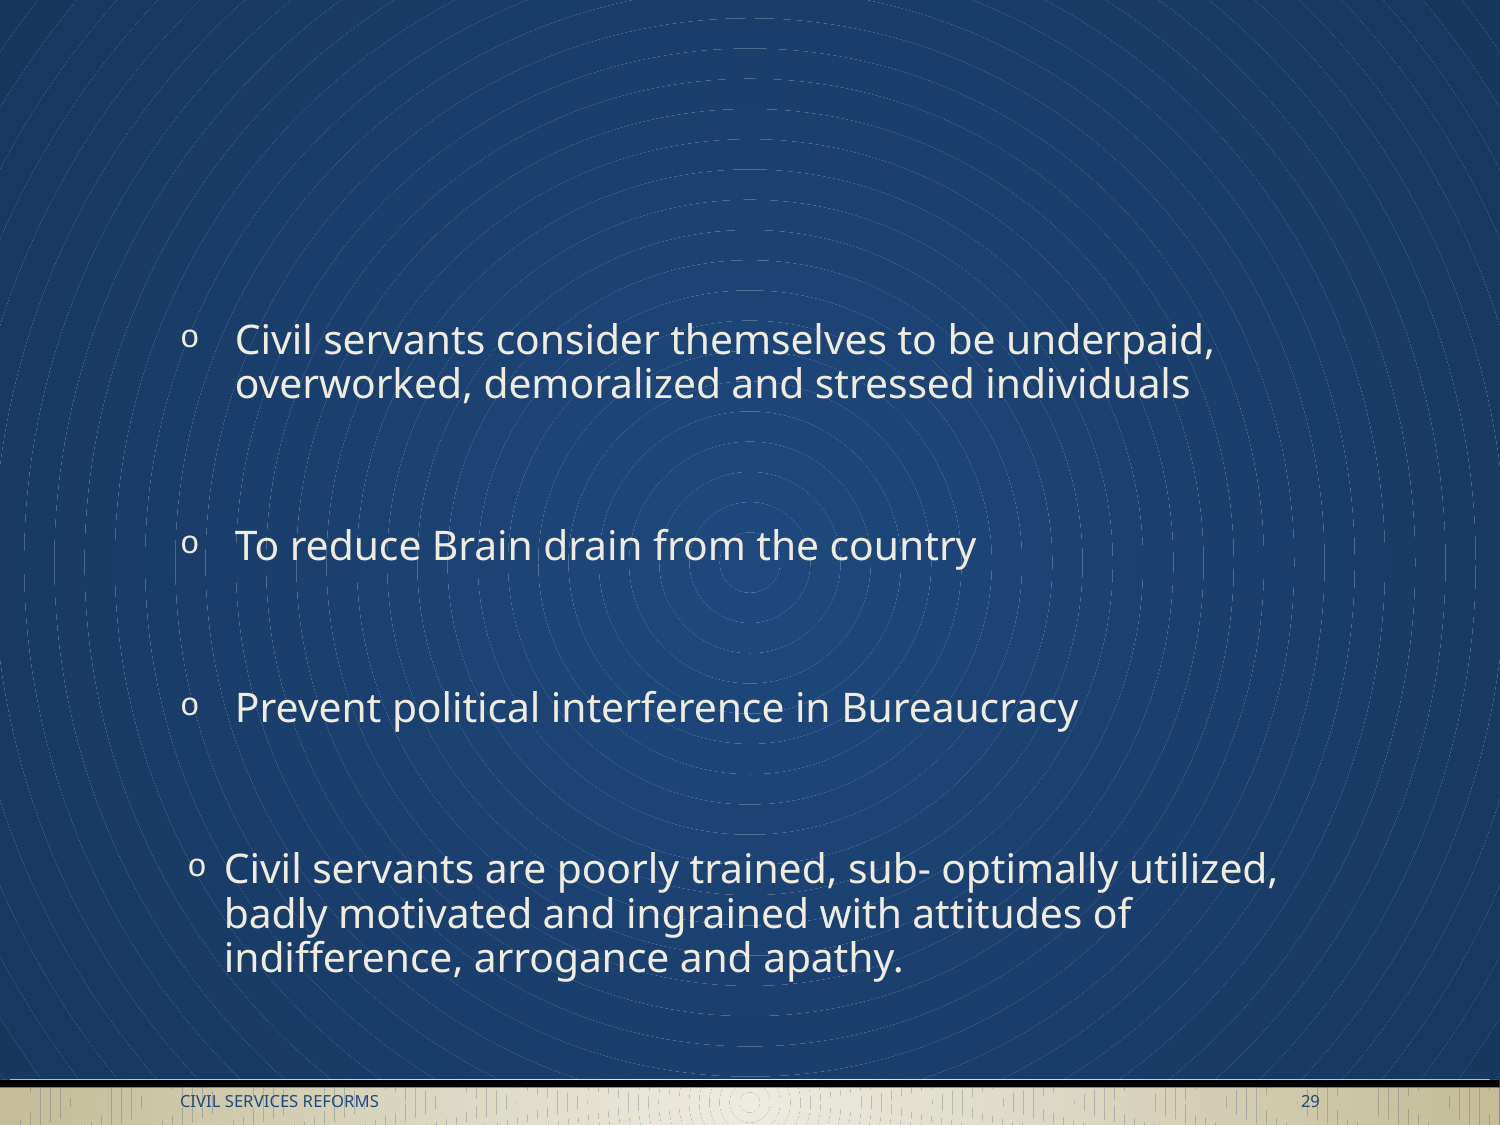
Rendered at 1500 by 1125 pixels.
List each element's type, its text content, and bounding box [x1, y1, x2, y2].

footer Civil Services Reforms [165, 1083, 1046, 1122]
list Civil servants consider themselves to be underpaid, overworked, demoralized and stressed individuals To reduce Brain drain from the country Prevent political interference in Bureaucracy Civil servants are poorly trained, sub- optimally utilized, badly motivated and ingrained with attitudes of indifference, arrogance and apathy. [165, 311, 1335, 990]
slide_number 29 [1256, 1083, 1336, 1122]
